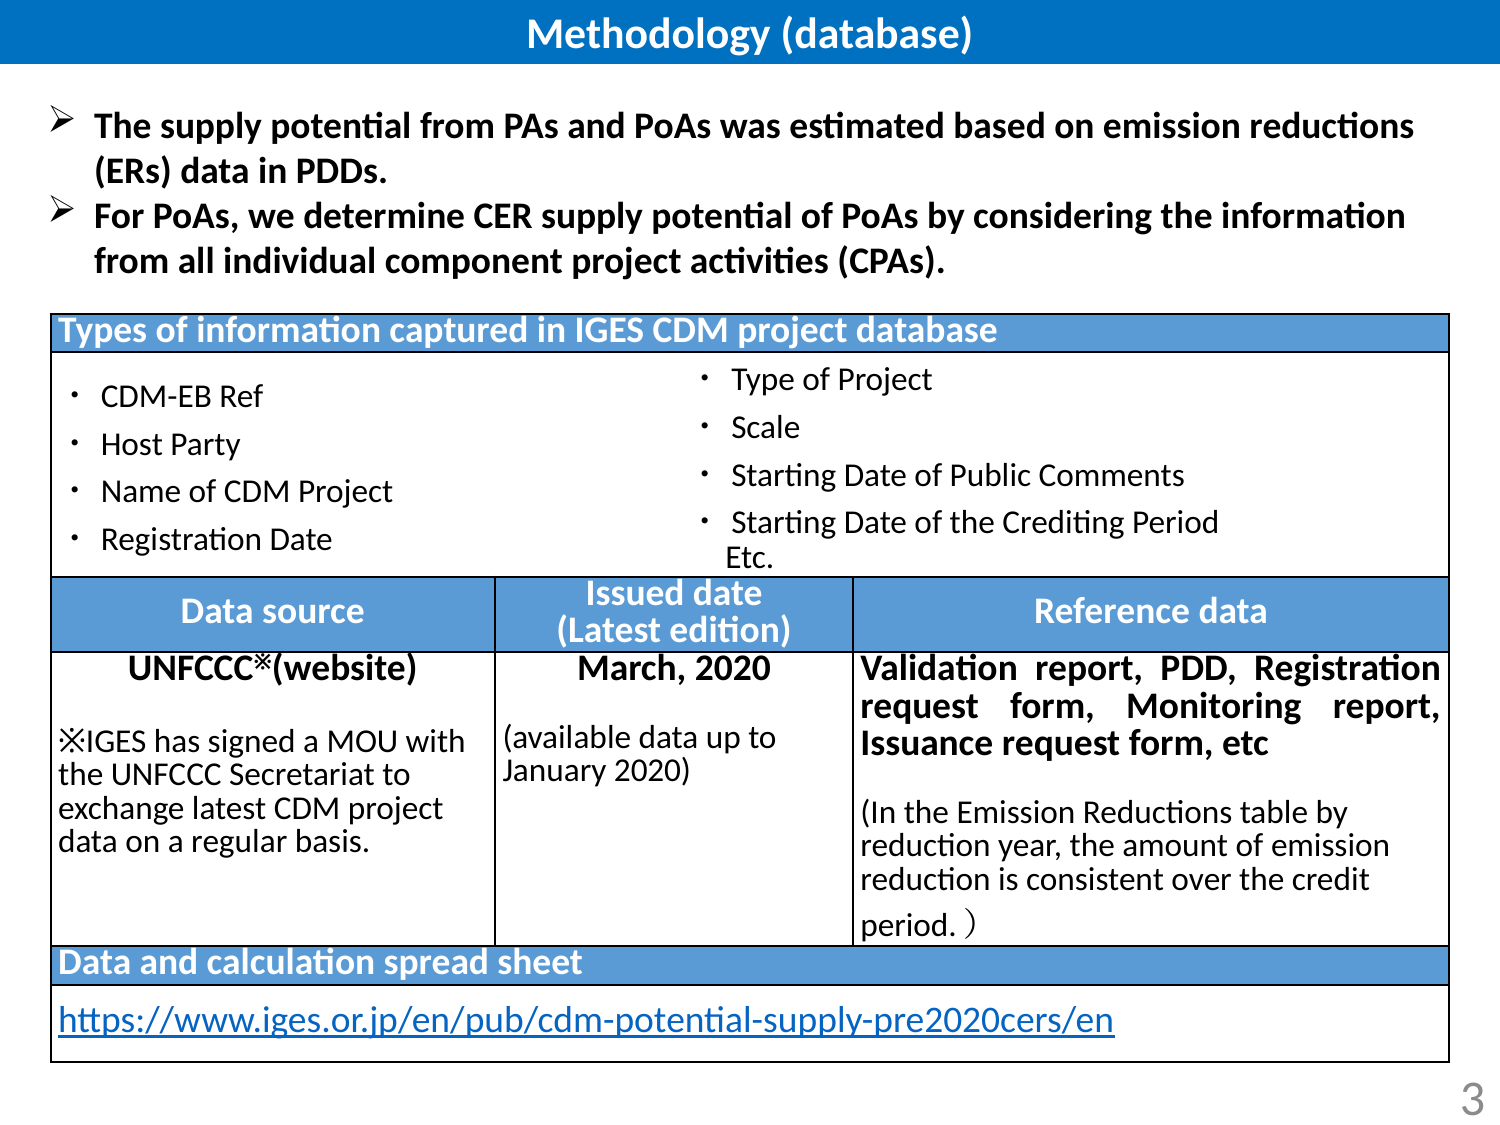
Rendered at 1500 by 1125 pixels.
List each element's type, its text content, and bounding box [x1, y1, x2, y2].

table_cell ・CDM-EB Ref ・Host Party ・Name of CDM Project ・Registration Date [52, 353, 681, 576]
table_cell Reference data [854, 578, 1448, 651]
table_cell March, 2020 (available data up to January 2020) [496, 653, 852, 945]
text_box Methodology (database) [0, 0, 1500, 64]
table_cell https://www.iges.or.jp/en/pub/cdm-potential-supply-pre2020cers/en [52, 986, 1448, 1061]
table_cell UNFCCC※(website) ※IGES has signed a MOU with the UNFCCC Secretariat to exchange latest CDM project data on a regular basis. [52, 653, 494, 945]
text_box The supply potential from PAs and PoAs was estimated based on emission reductions (ERs) data in PDDs. For PoAs, we determine CER supply potential of PoAs by considering the information from all individual component project activities (CPAs). [32, 93, 1468, 289]
table_cell ・Type of Project ・Scale ・Starting Date of Public Comments ・Starting Date of the Crediting Period Etc. [681, 353, 1448, 576]
table_cell Data and calculation spread sheet [52, 947, 1448, 984]
table_cell Validation report, PDD, Registration request form, Monitoring report, Issuance request form, etc (In the Emission Reductions table by reduction year, the amount of emission reduction is consistent over the credit period.） [854, 653, 1448, 945]
table_cell Issued date (Latest edition) [496, 578, 852, 651]
table_cell Data source [52, 578, 494, 651]
table_header Types of information captured in IGES CDM project database [52, 315, 1448, 351]
slide_number 3 [1162, 1065, 1500, 1125]
